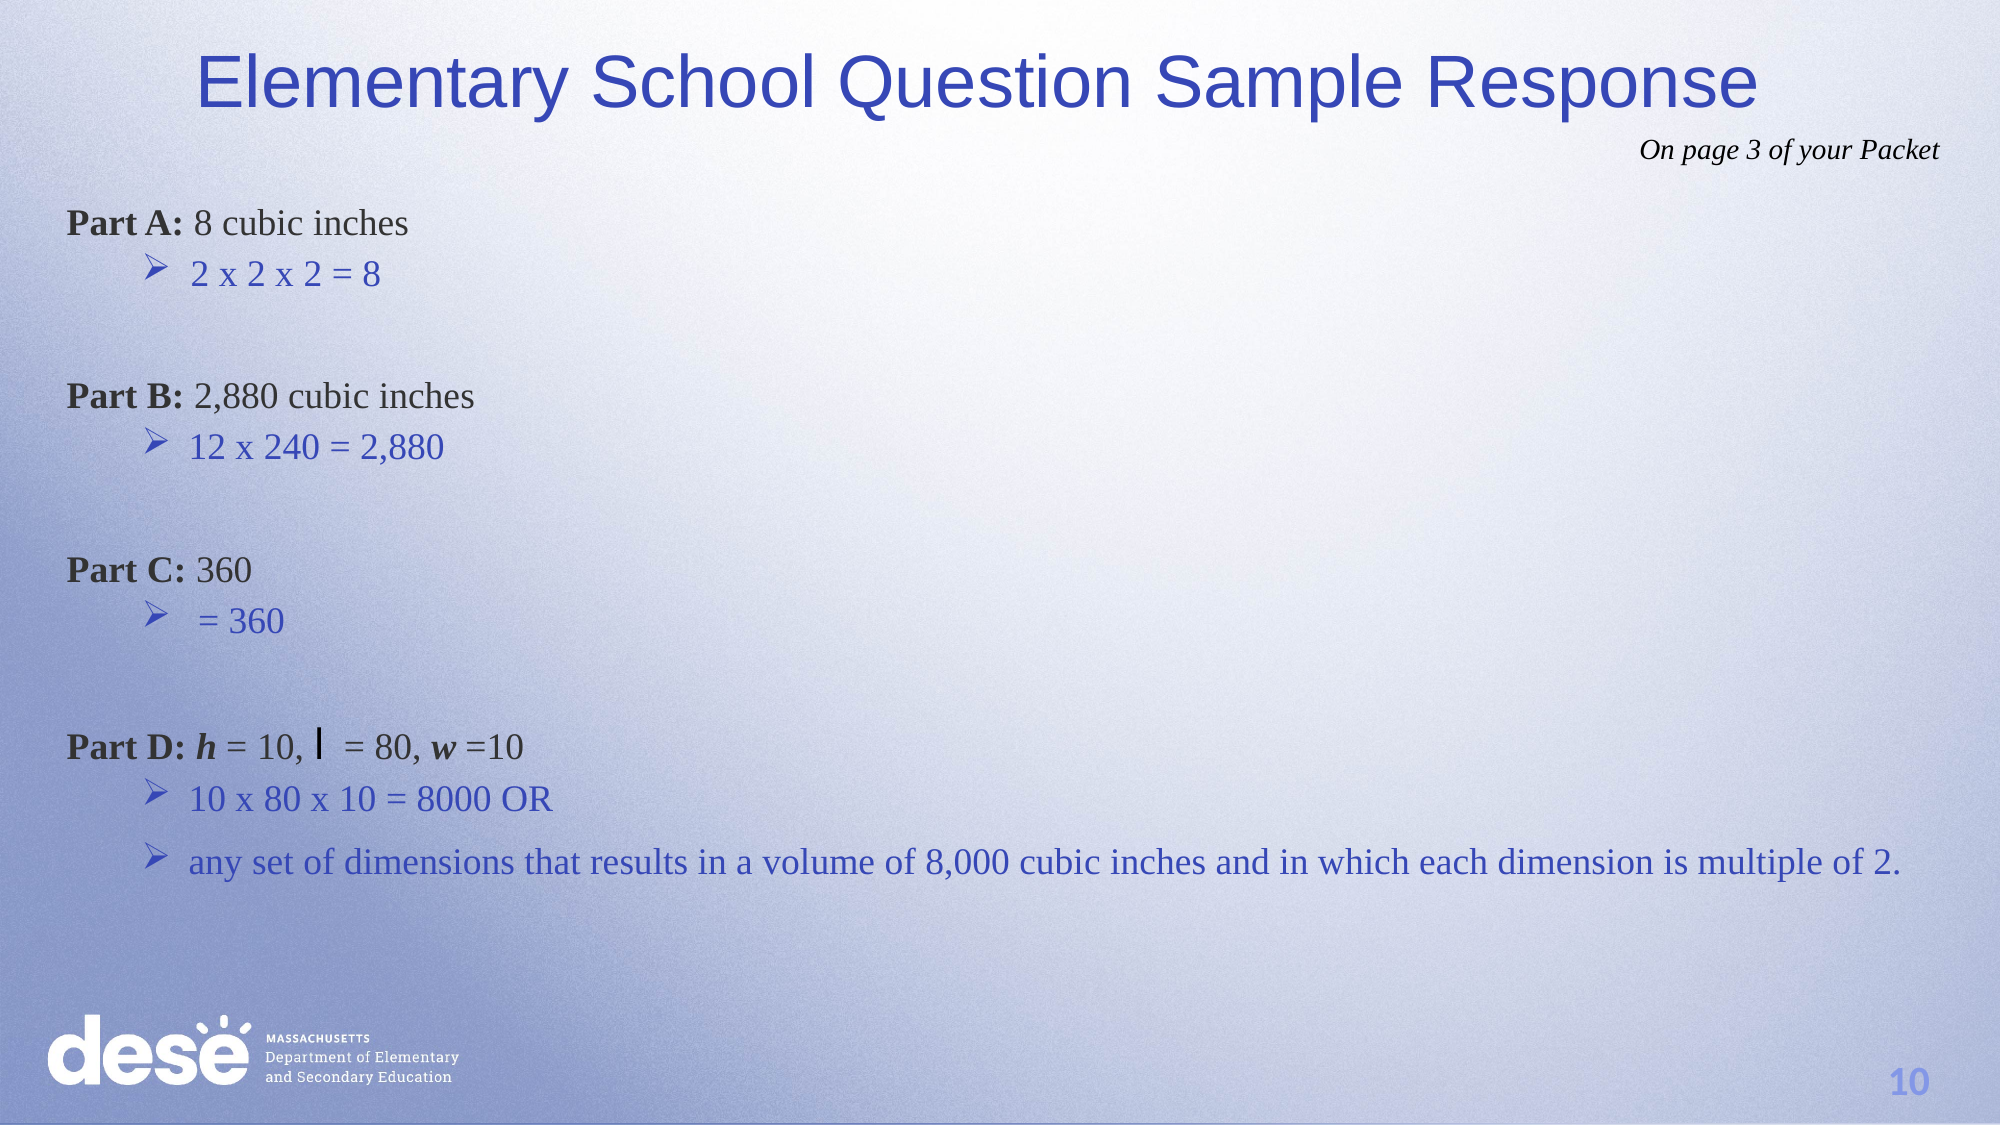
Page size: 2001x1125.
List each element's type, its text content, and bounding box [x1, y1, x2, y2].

picture [0, 0, 2000, 1125]
title Elementary School Question Sample Response [76, 35, 1880, 132]
text_box On page 3 of your Packet [1624, 122, 1996, 173]
